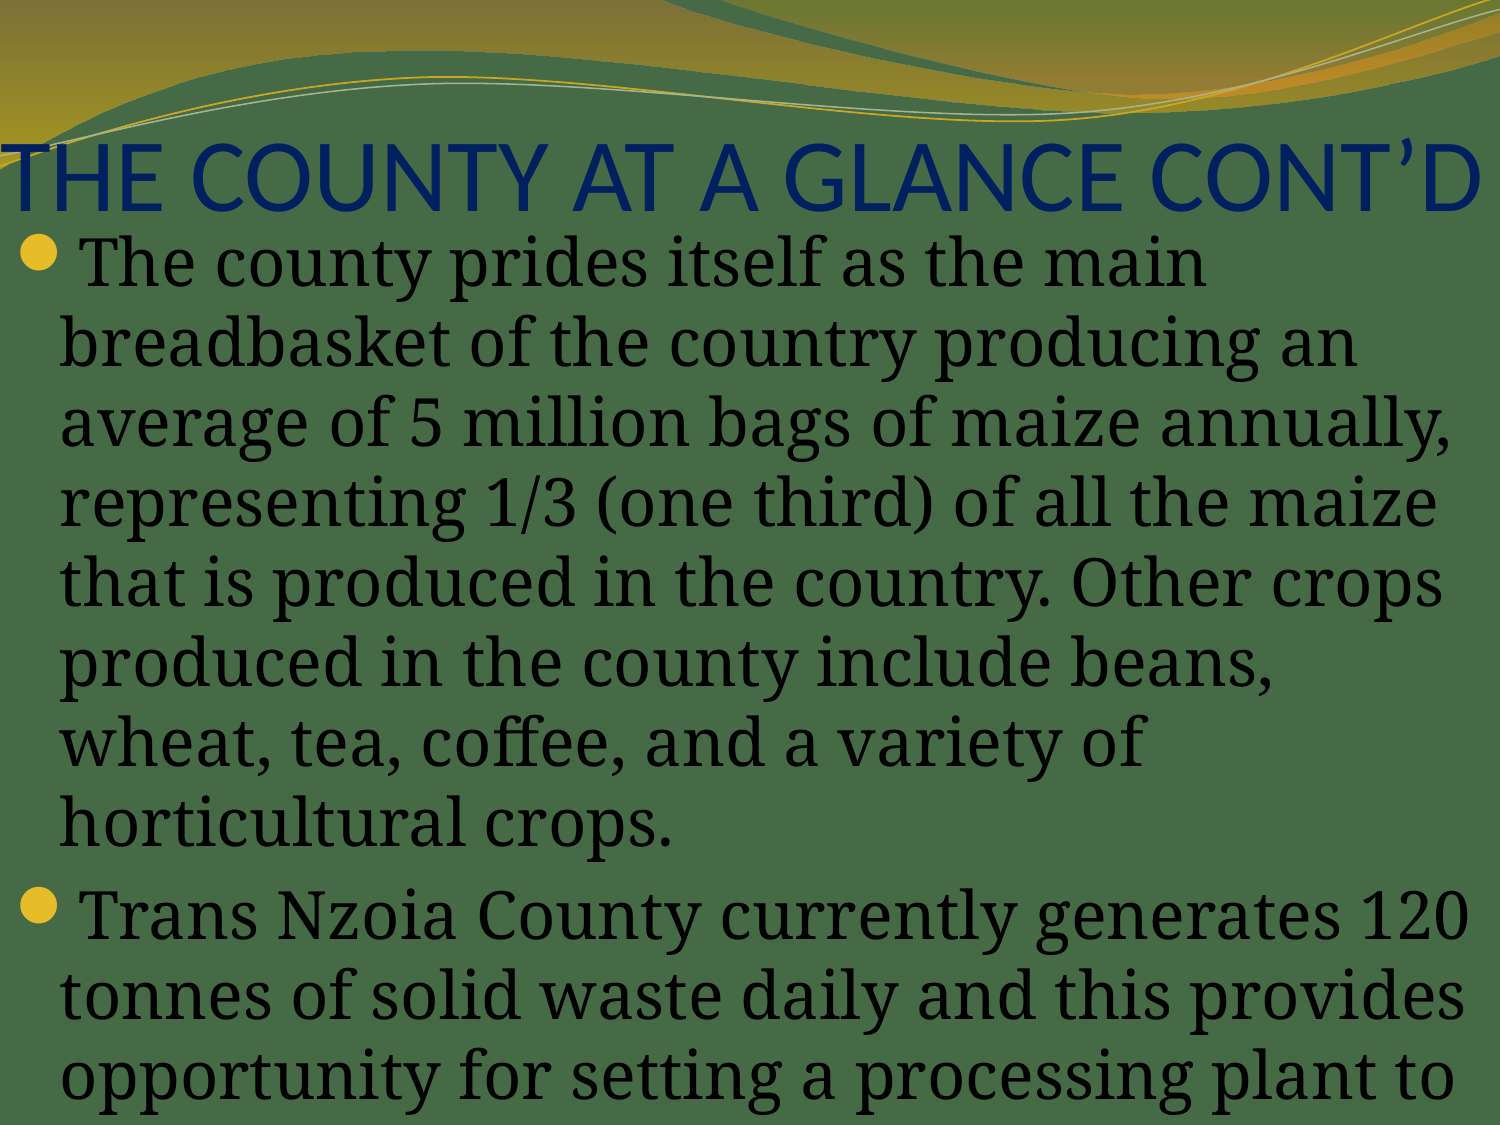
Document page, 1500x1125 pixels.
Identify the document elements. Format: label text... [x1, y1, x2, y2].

list The county prides itself as the main breadbasket of the country producing an average of 5 million bags of maize annually, representing 1/3 (one third) of all the maize that is produced in the country. Other crops produced in the county include beans, wheat, tea, coffee, and a variety of horticultural crops. Trans Nzoia County currently generates 120 tonnes of solid waste daily and this provides opportunity for setting a processing plant to generate Energy and fertilizer [0, 212, 1500, 1076]
title THE COUNTY AT A GLANCE CONT’D [0, 0, 1500, 212]
